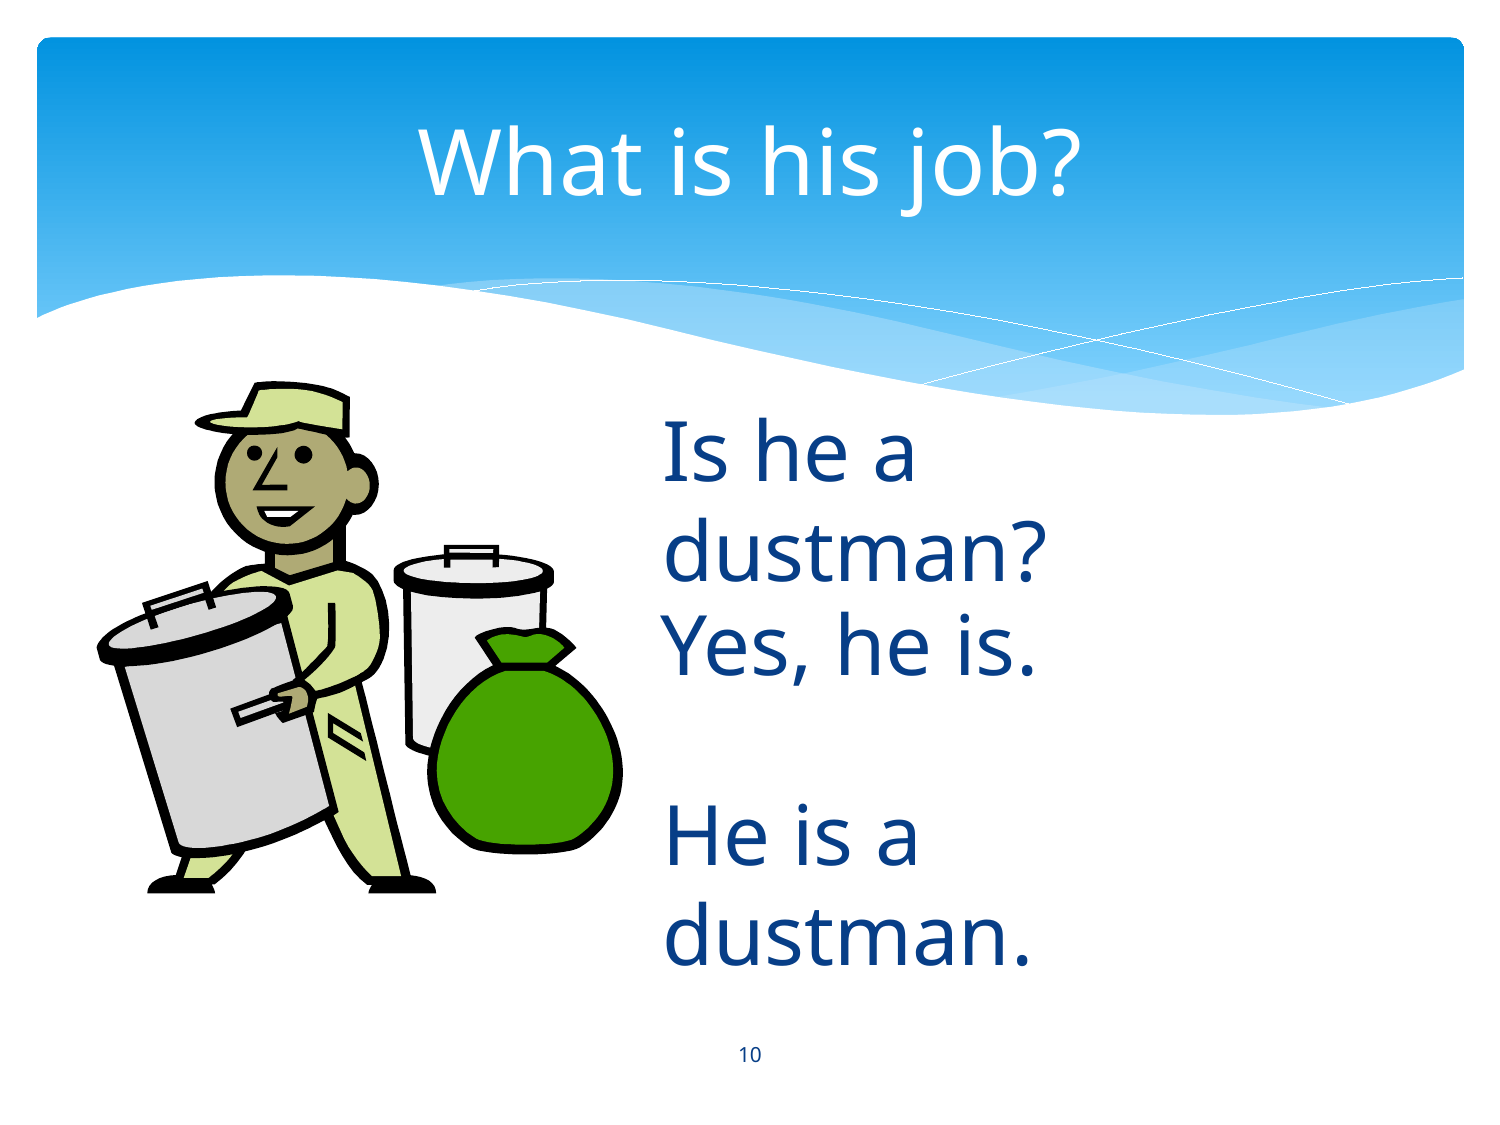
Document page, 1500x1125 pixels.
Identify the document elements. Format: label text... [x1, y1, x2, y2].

text_box Yes, he is. [645, 584, 1461, 700]
slide_number 10 [654, 1025, 846, 1086]
title What is his job? [75, 55, 1425, 261]
text_box Is he a dustman? [647, 390, 1325, 584]
picture [96, 379, 624, 894]
text_box He is a dustman. [647, 775, 1309, 990]
